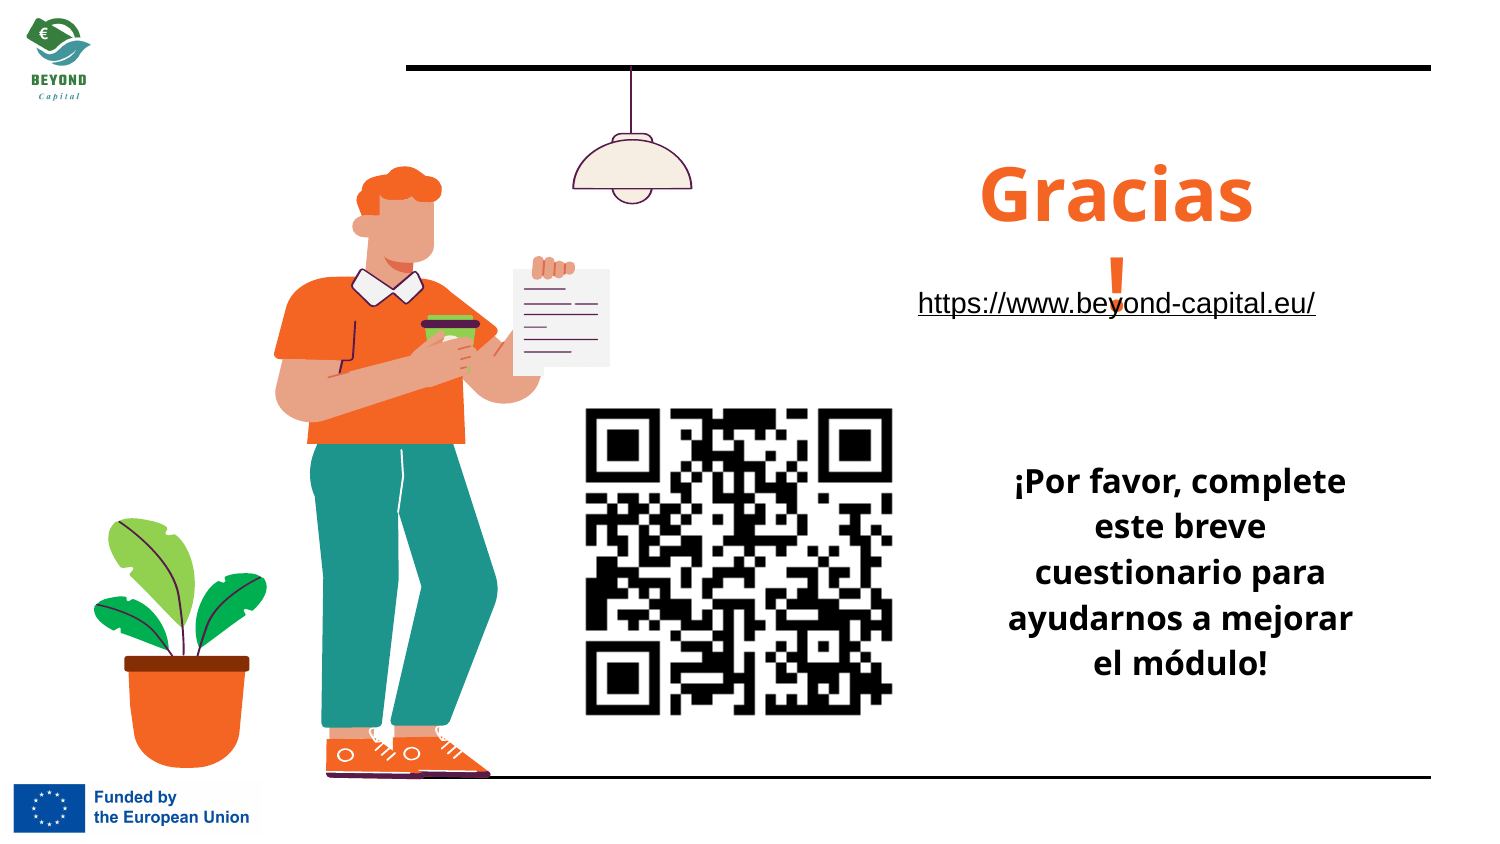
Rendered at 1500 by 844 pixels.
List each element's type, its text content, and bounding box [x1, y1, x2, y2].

text_box https://www.beyond-capital.eu/ [902, 276, 1331, 327]
text_box ¡Por favor, complete este breve cuestionario para ayudarnos a mejorar el módulo! [974, 434, 1387, 607]
picture [5, 781, 262, 836]
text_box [91, 65, 693, 780]
title Gracias! [955, 131, 1278, 276]
picture [543, 367, 932, 756]
picture [0, 0, 119, 112]
